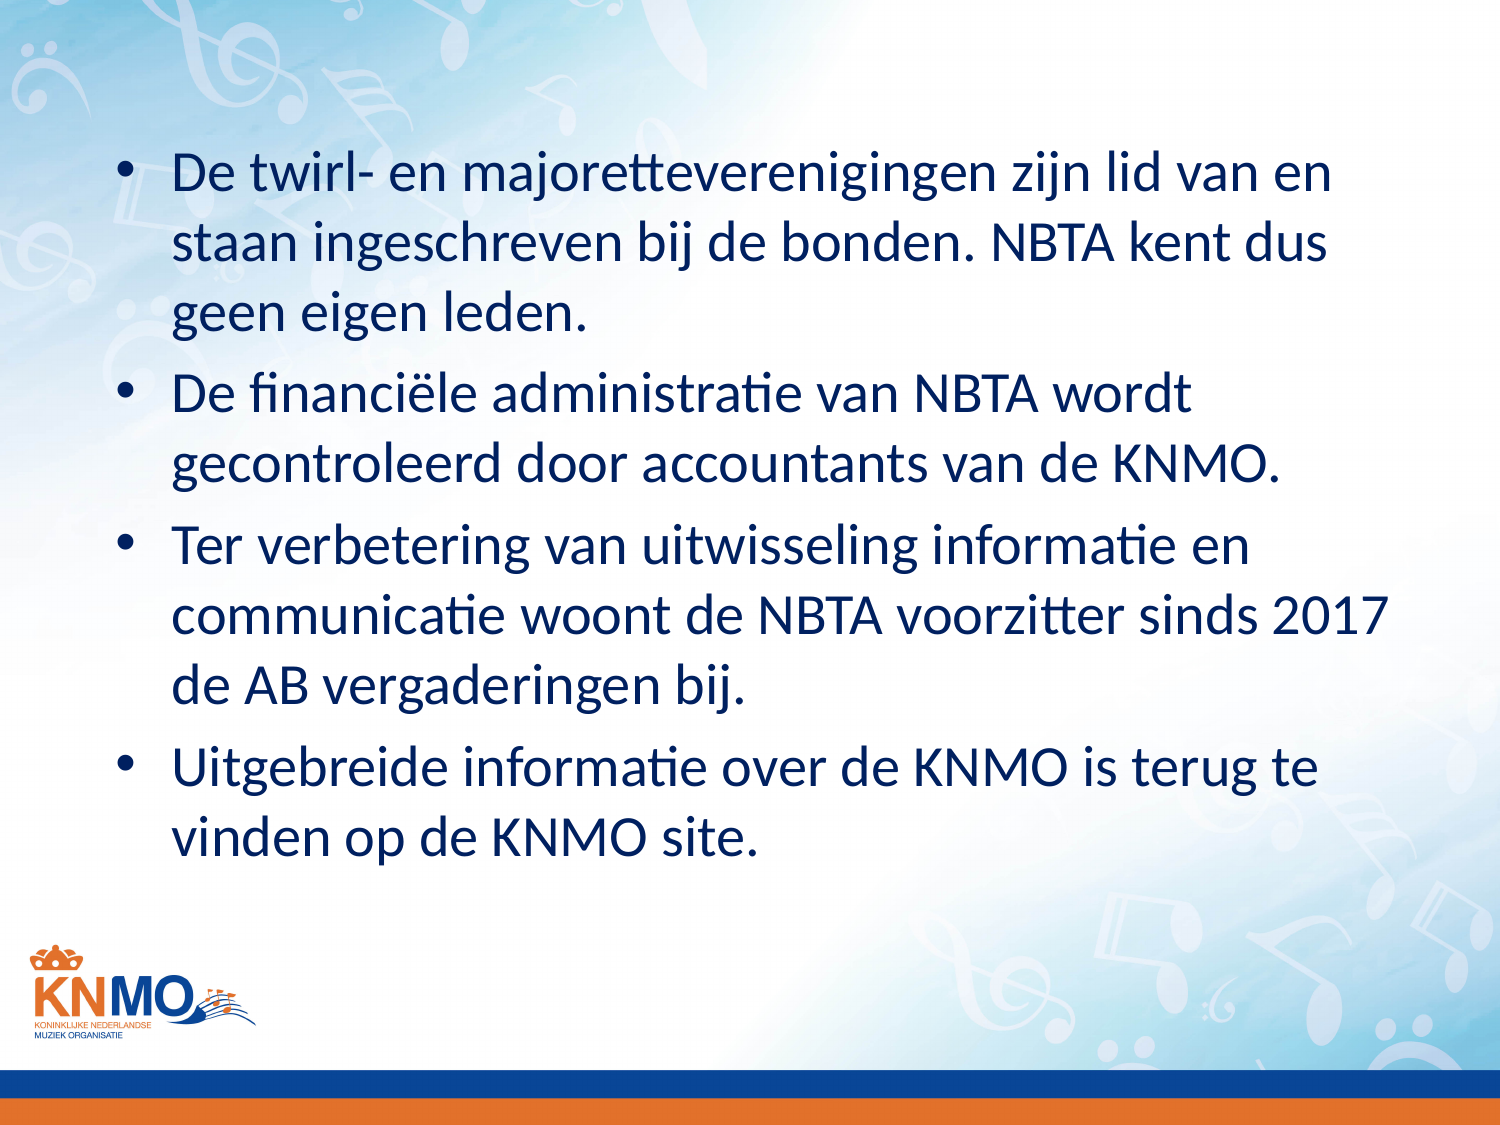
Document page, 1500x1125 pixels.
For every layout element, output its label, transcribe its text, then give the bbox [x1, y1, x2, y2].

picture [0, 0, 1500, 1125]
list De twirl- en majoretteverenigingen zijn lid van en staan ingeschreven bij de bonden. NBTA kent dus geen eigen leden. De financiële administratie van NBTA wordt gecontroleerd door accountants van de KNMO. Ter verbetering van uitwisseling informatie en communicatie woont de NBTA voorzitter sinds 2017 de AB vergaderingen bij. Uitgebreide informatie over de KNMO is terug te vinden op de KNMO site. [100, 125, 1451, 868]
